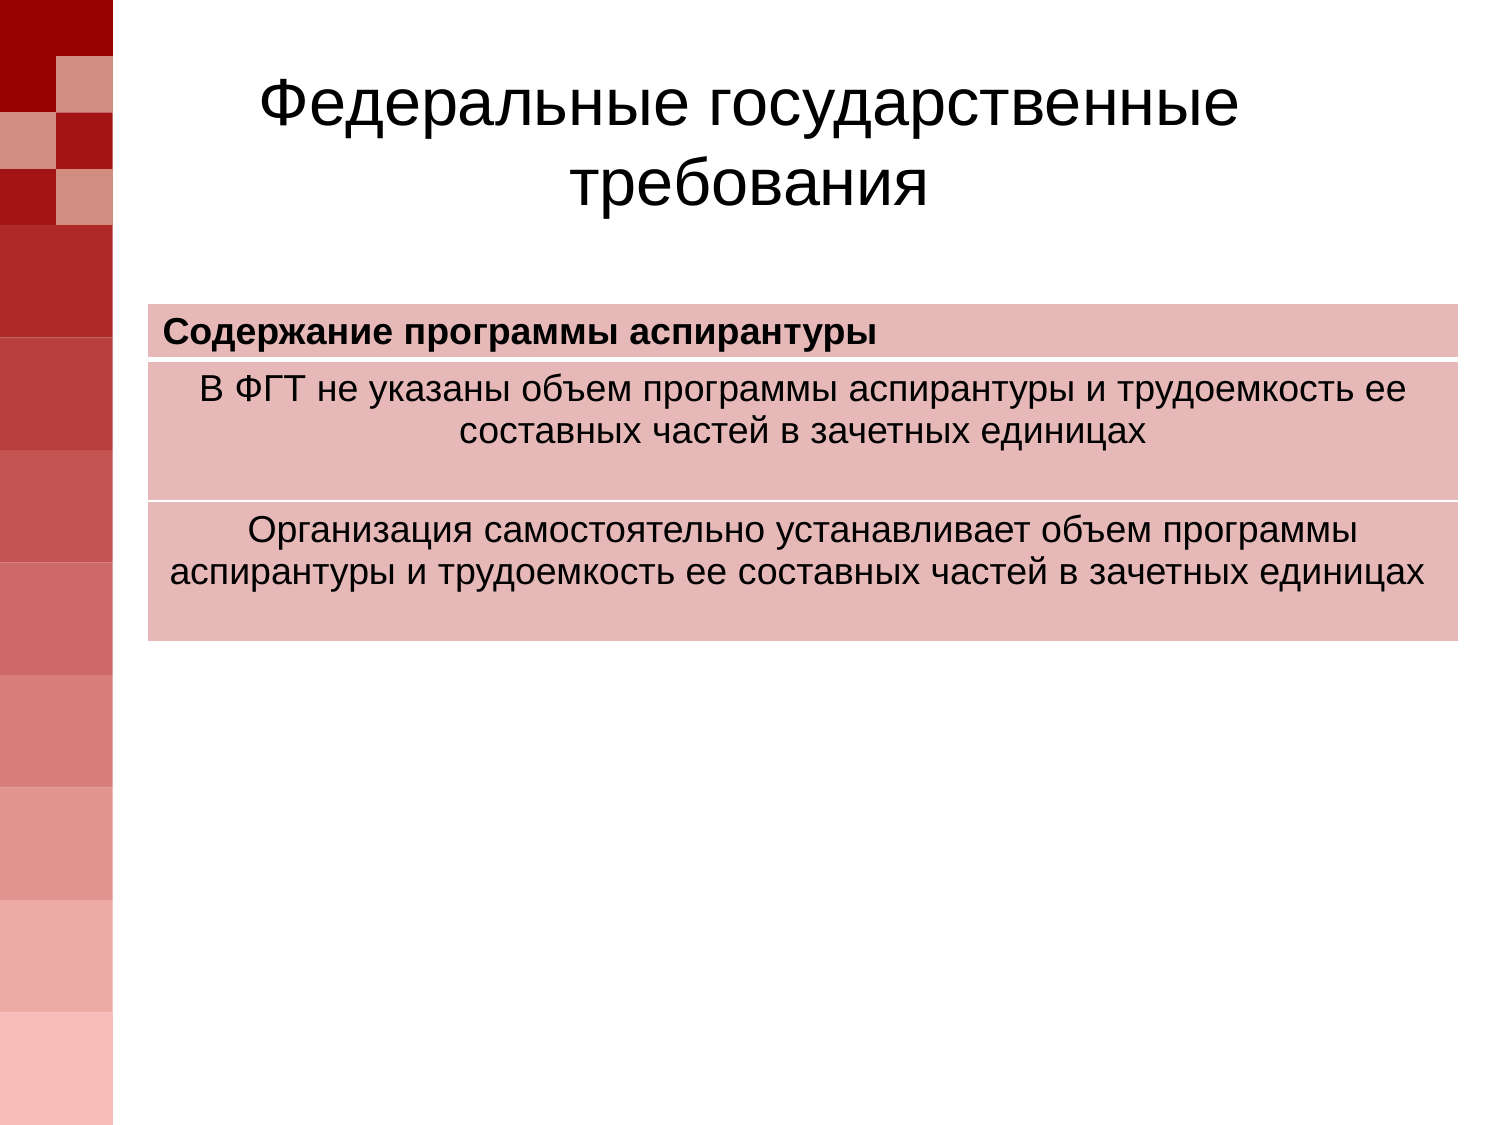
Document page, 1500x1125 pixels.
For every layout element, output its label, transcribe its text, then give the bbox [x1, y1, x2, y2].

table_header Содержание программы аспирантуры [148, 304, 1458, 357]
title Федеральные государственные требования [75, 45, 1425, 233]
table_cell Организация самостоятельно устанавливает объем программы аспирантуры и трудоемкость ее составных частей в зачетных единицах [148, 502, 1458, 641]
table_cell В ФГТ не указаны объем программы аспирантуры и трудоемкость ее составных частей в зачетных единицах [148, 362, 1458, 500]
